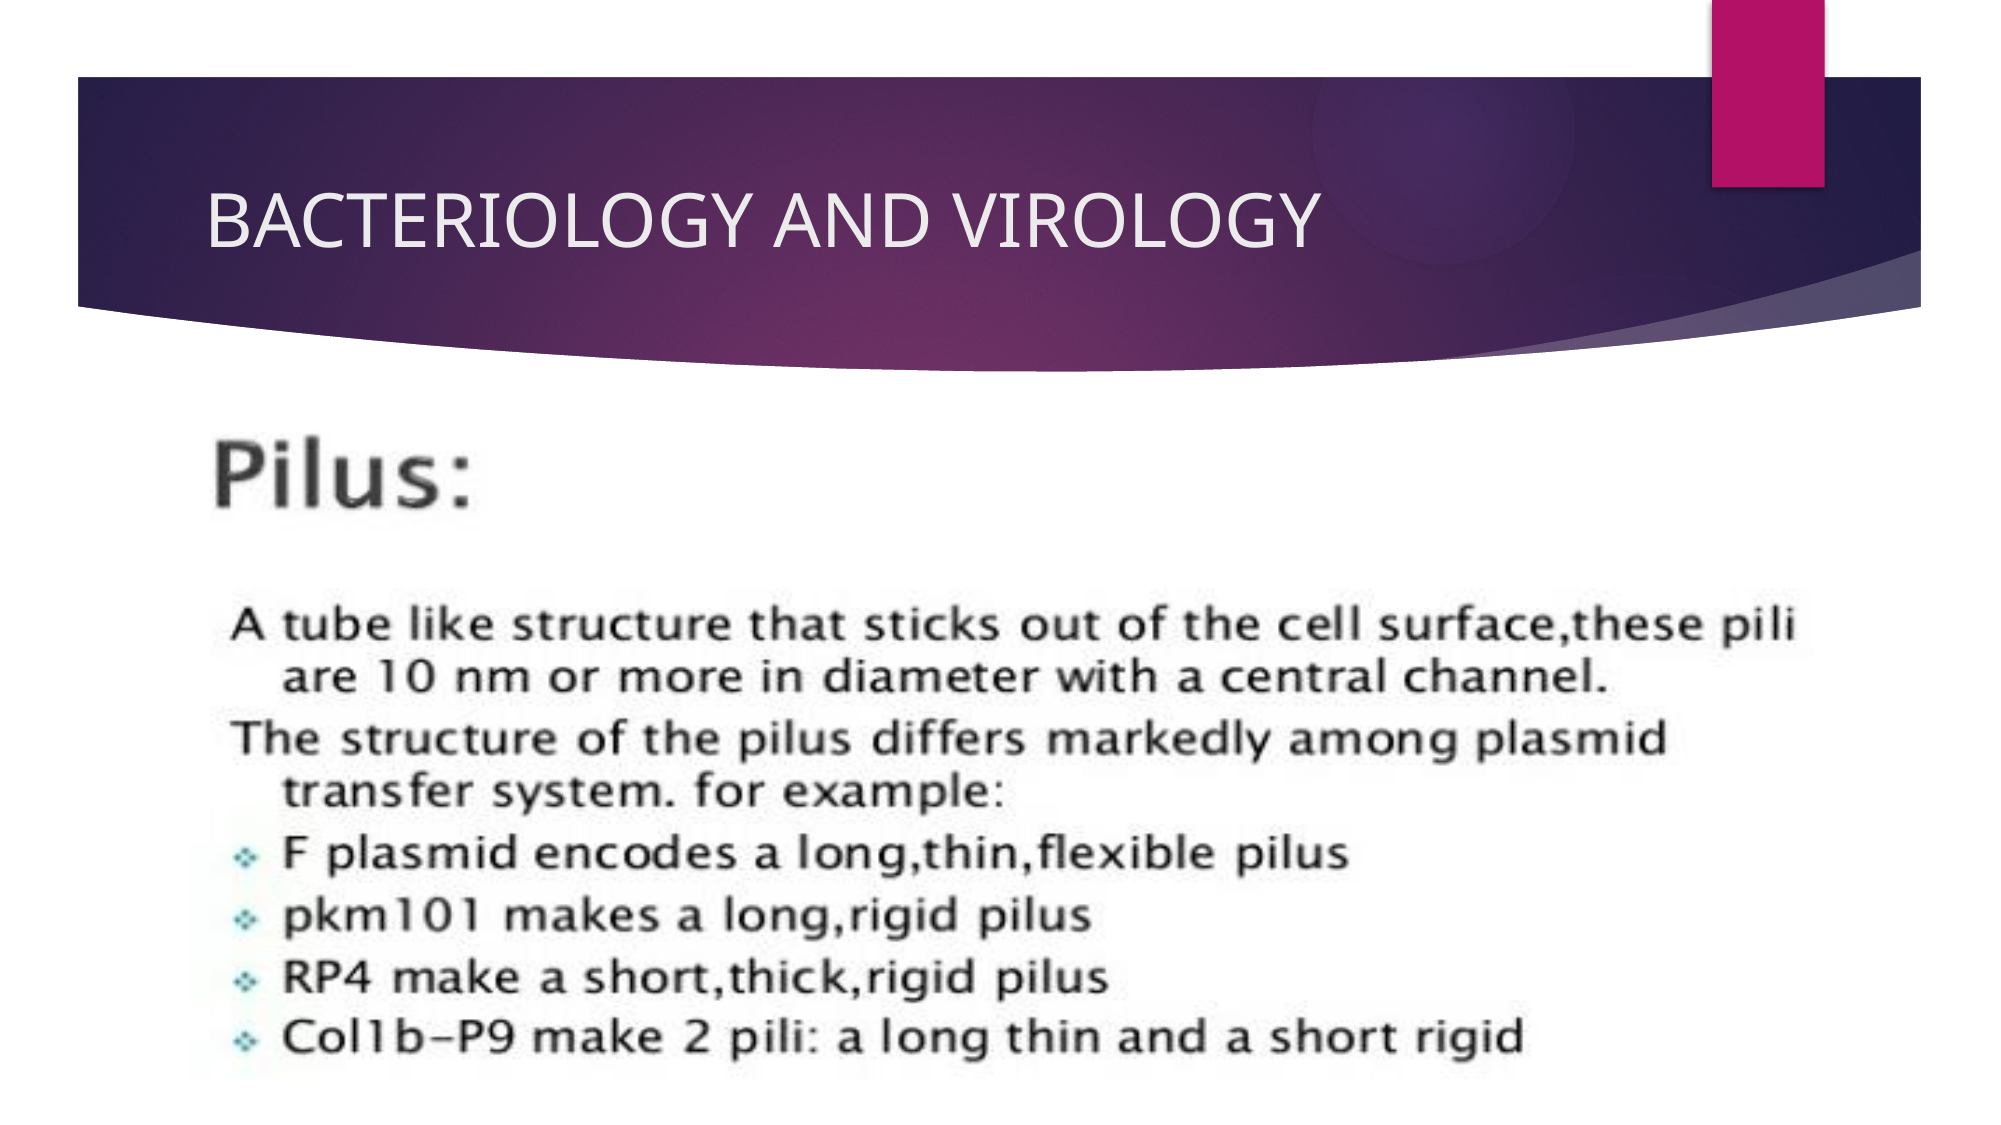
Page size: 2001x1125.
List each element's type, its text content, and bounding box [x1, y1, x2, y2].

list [189, 412, 1814, 1099]
title BACTERIOLOGY AND VIROLOGY [189, 159, 1627, 276]
